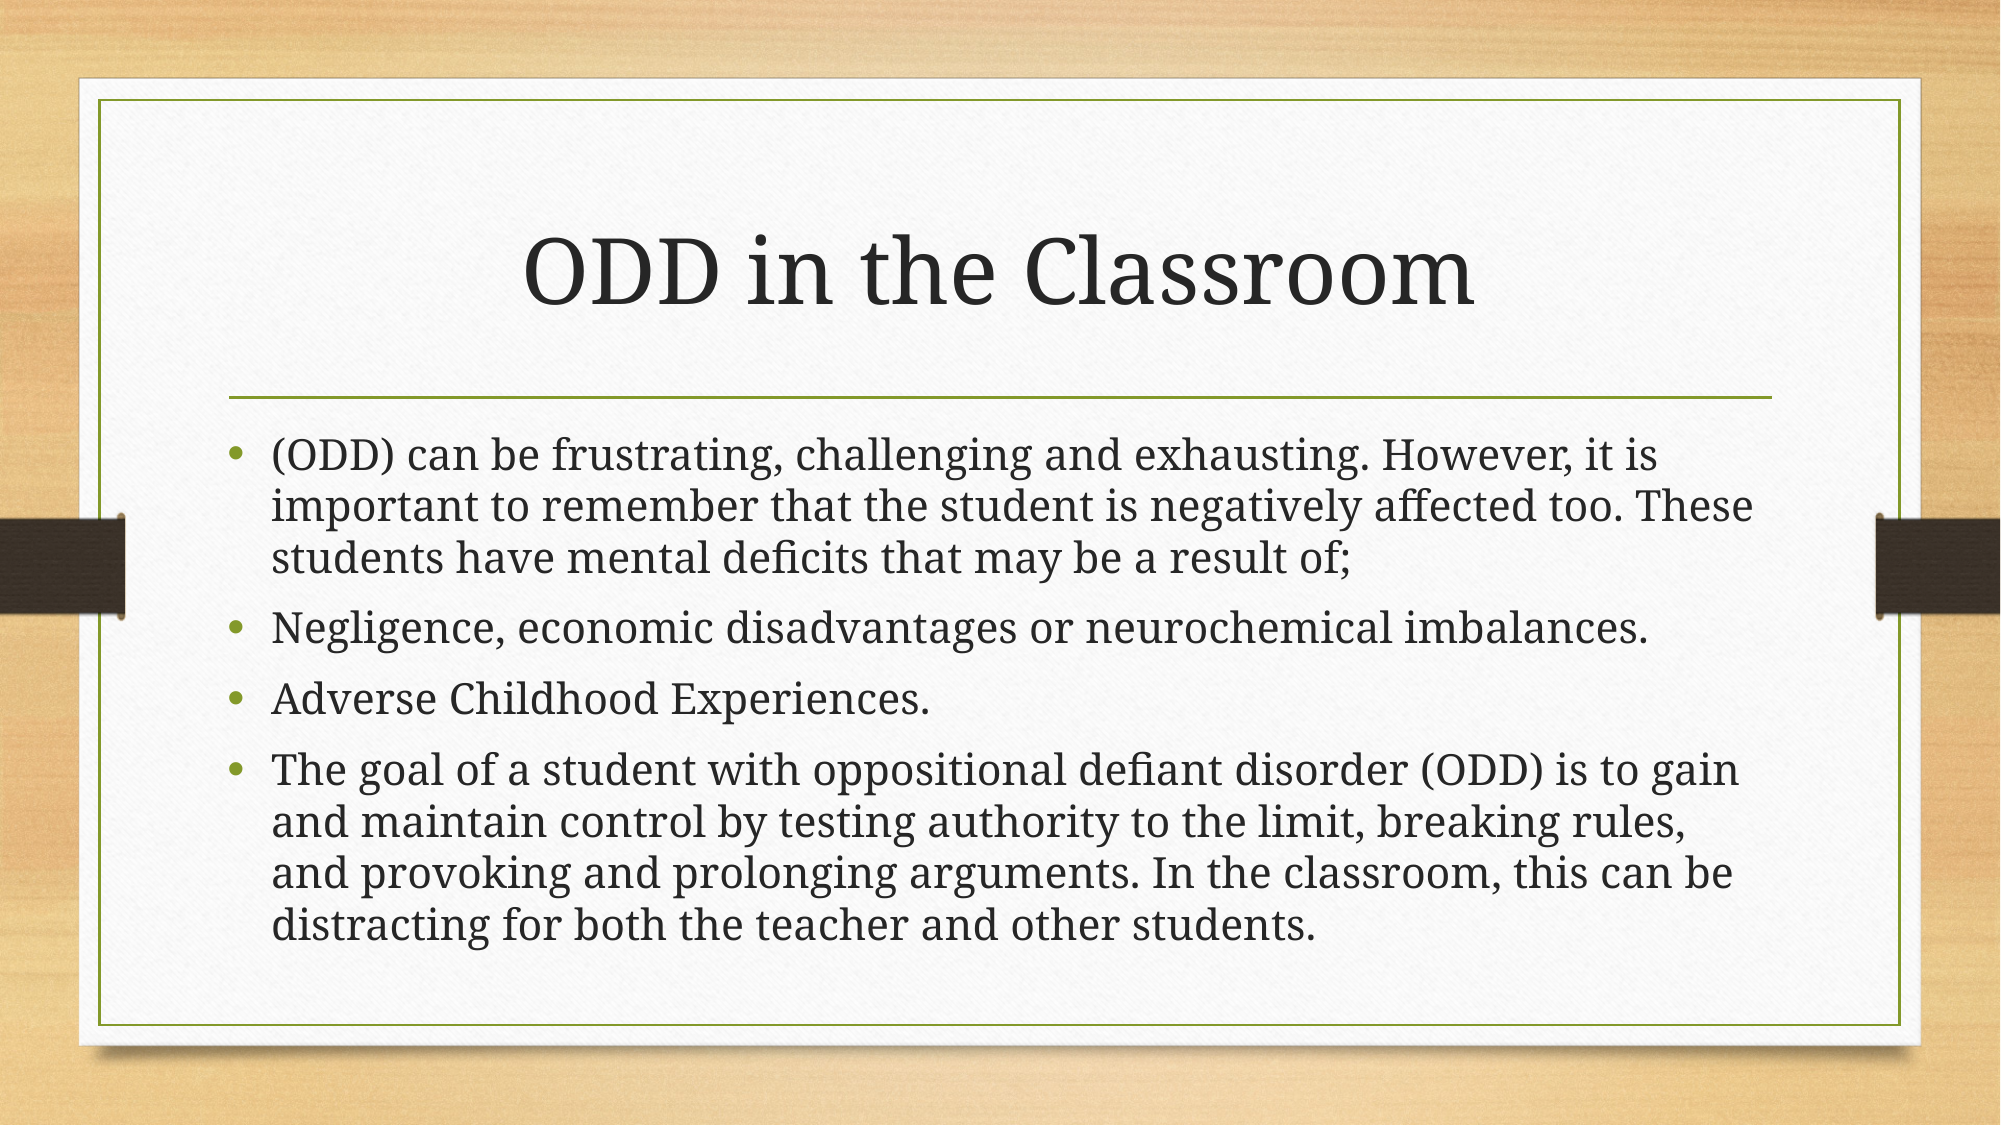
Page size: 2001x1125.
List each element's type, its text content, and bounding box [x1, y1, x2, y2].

list (ODD) can be frustrating, challenging and exhausting. However, it is important to remember that the student is negatively affected too. These students have mental deficits that may be a result of; Negligence, economic disadvantages or neurochemical imbalances. Adverse Childhood Experiences. The goal of a student with oppositional defiant disorder (ODD) is to gain and maintain control by testing authority to the limit, breaking rules, and provoking and prolonging arguments. In the classroom, this can be distracting for both the teacher and other students. [212, 419, 1788, 964]
picture [0, 0, 2001, 1125]
title ODD in the Classroom [212, 161, 1788, 375]
